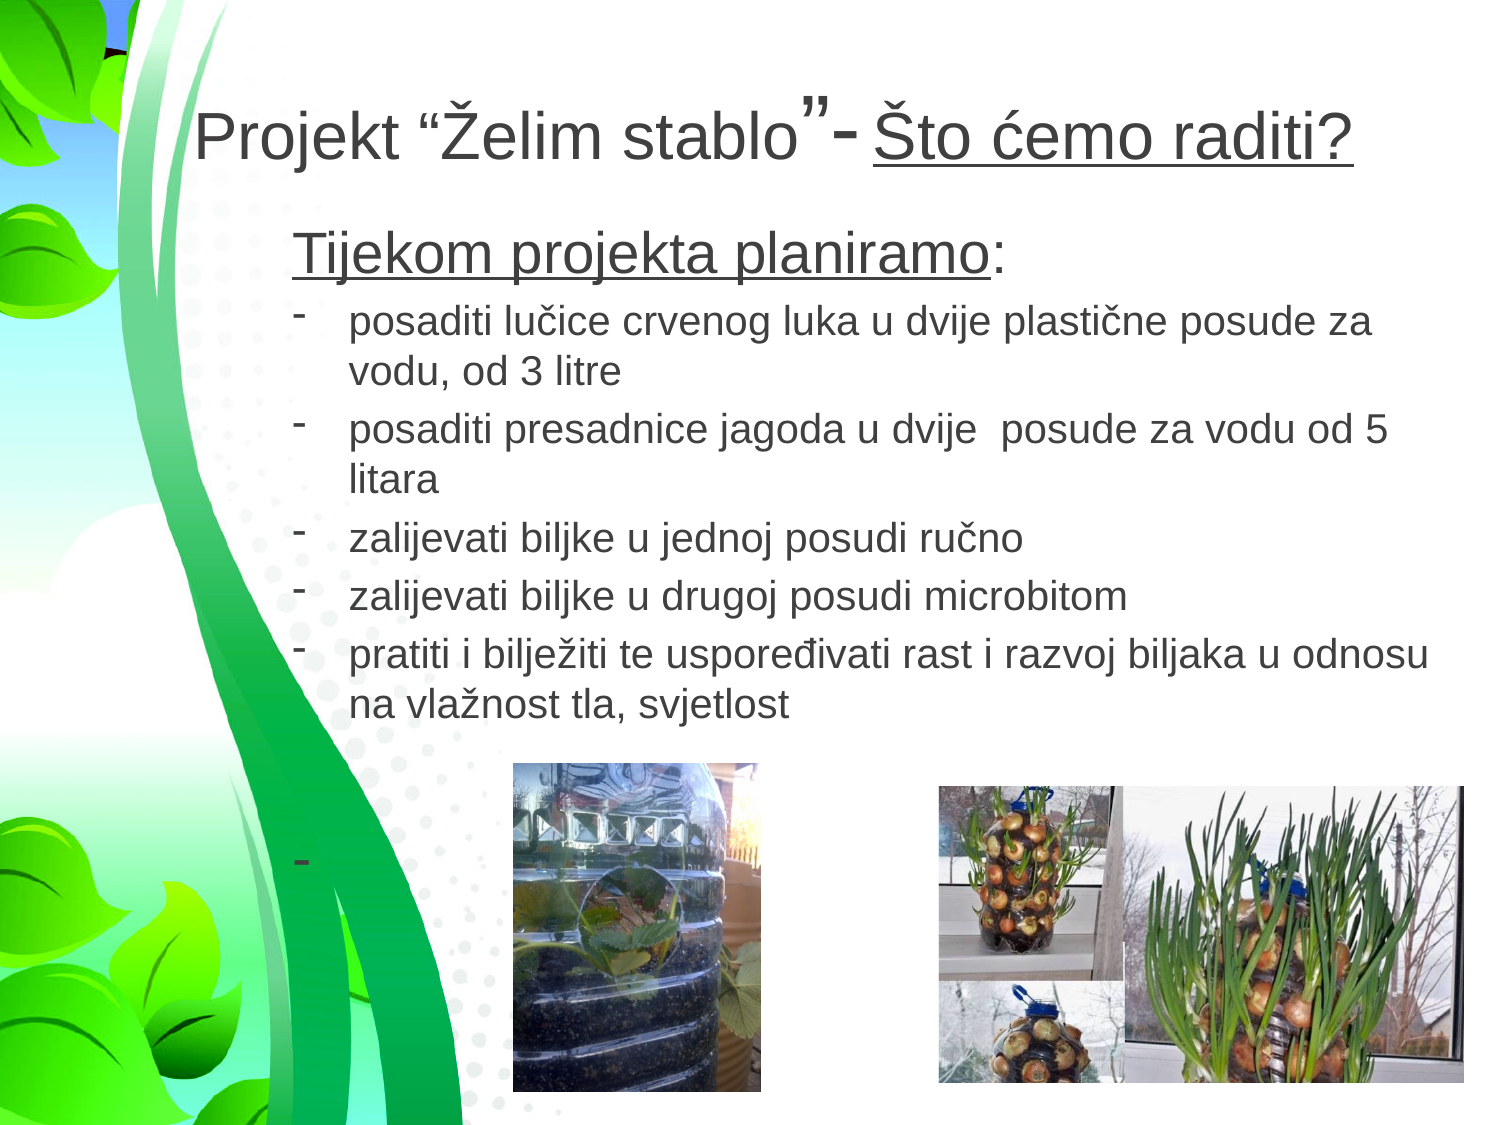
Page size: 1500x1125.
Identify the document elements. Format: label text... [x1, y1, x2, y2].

text_box Tijekom projekta planiramo: posaditi lučice crvenog luka u dvije plastične posude za vodu, od 3 litre posaditi presadnice jagoda u dvije posude za vodu od 5 litara zalijevati biljke u jednoj posudi ručno zalijevati biljke u drugoj posudi microbitom pratiti i bilježiti te uspoređivati rast i razvoj biljaka u odnosu na vlažnost tla, svjetlost - [277, 208, 1459, 917]
picture [0, 0, 1500, 1125]
title Projekt “Želim stablo”- Što ćemo raditi? [135, 42, 1412, 204]
